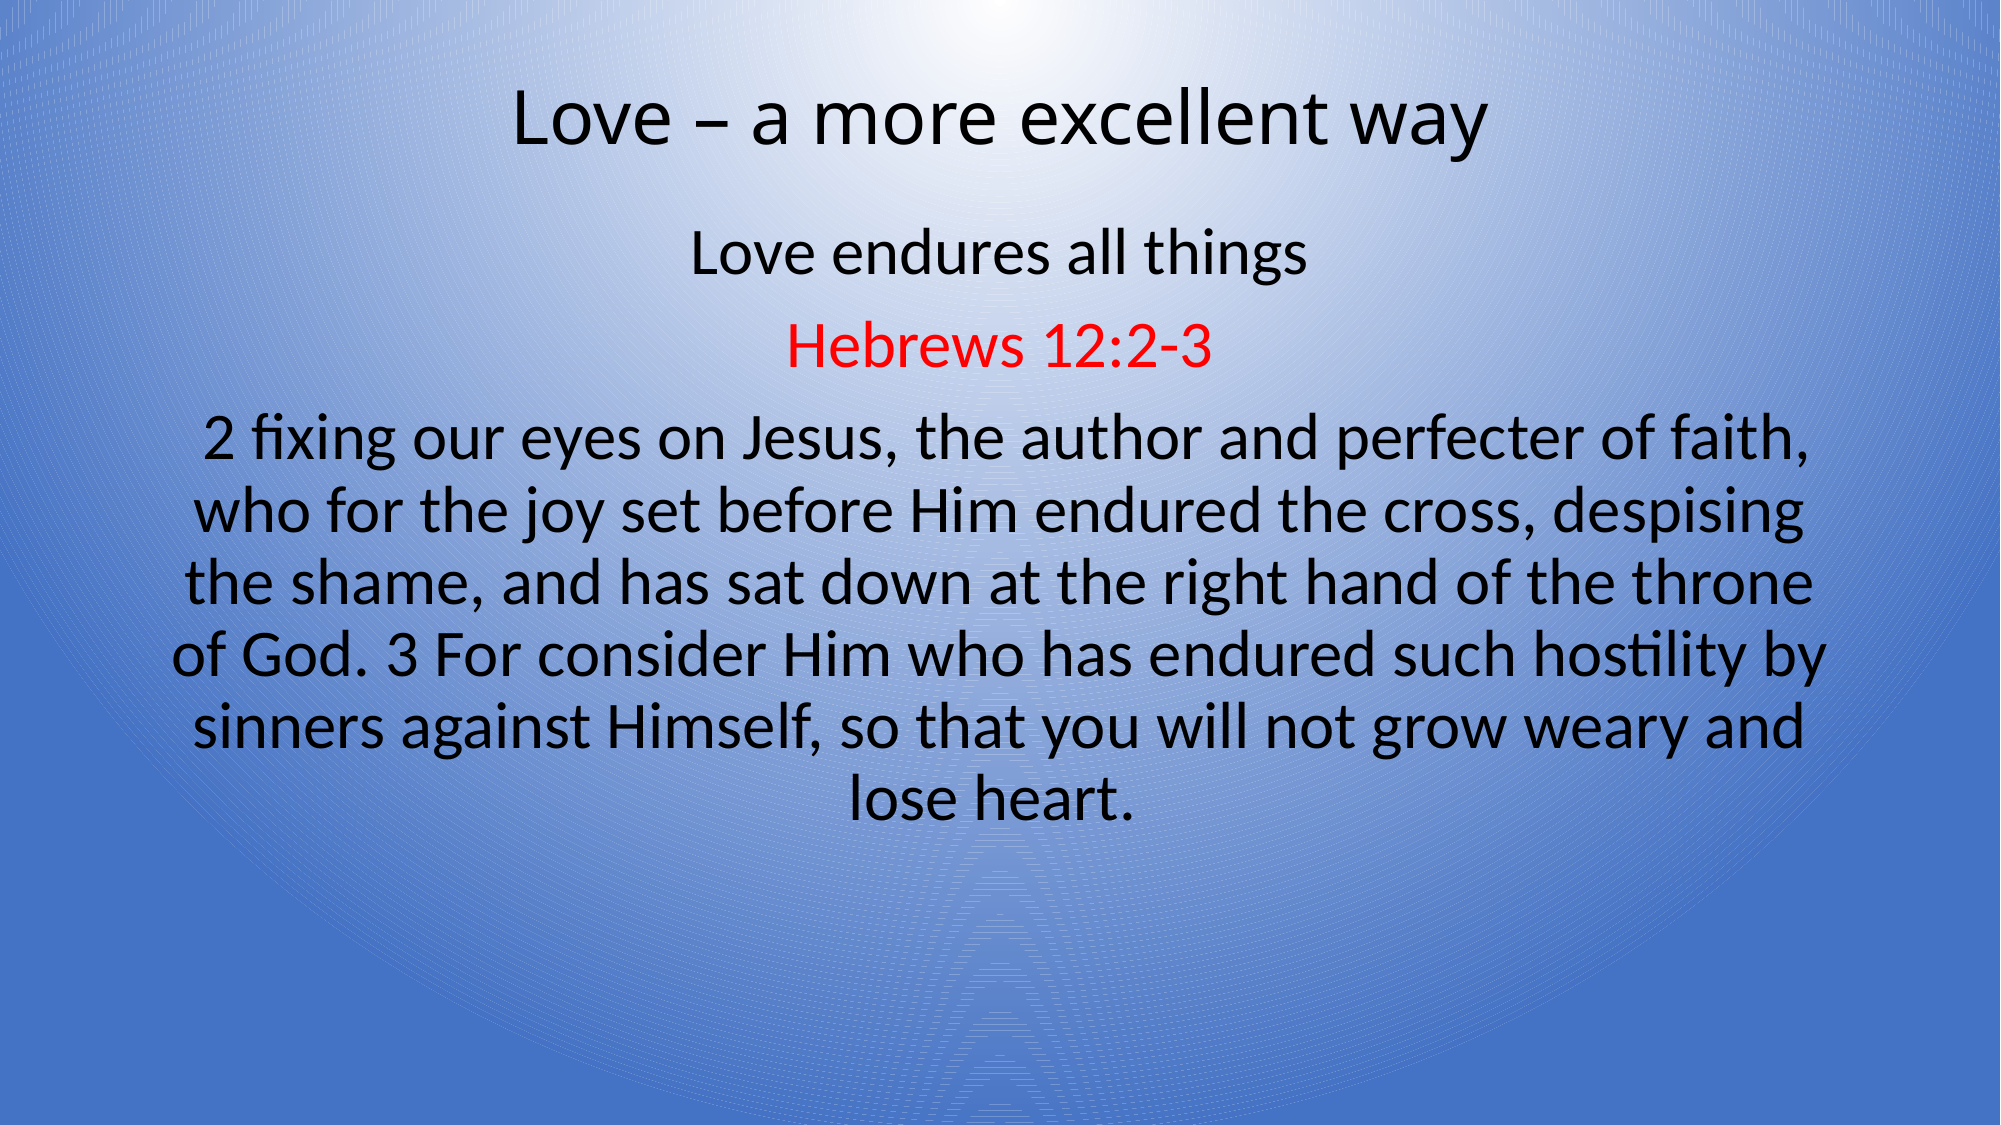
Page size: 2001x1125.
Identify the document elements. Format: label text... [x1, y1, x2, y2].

title Love – a more excellent way [137, 59, 1863, 181]
list Love endures all things Hebrews 12:2-3 2 fixing our eyes on Jesus, the author and perfecter of faith, who for the joy set before Him endured the cross, despising the shame, and has sat down at the right hand of the throne of God. 3 For consider Him who has endured such hostility by sinners against Himself, so that you will not grow weary and lose heart. [137, 209, 1863, 1125]
